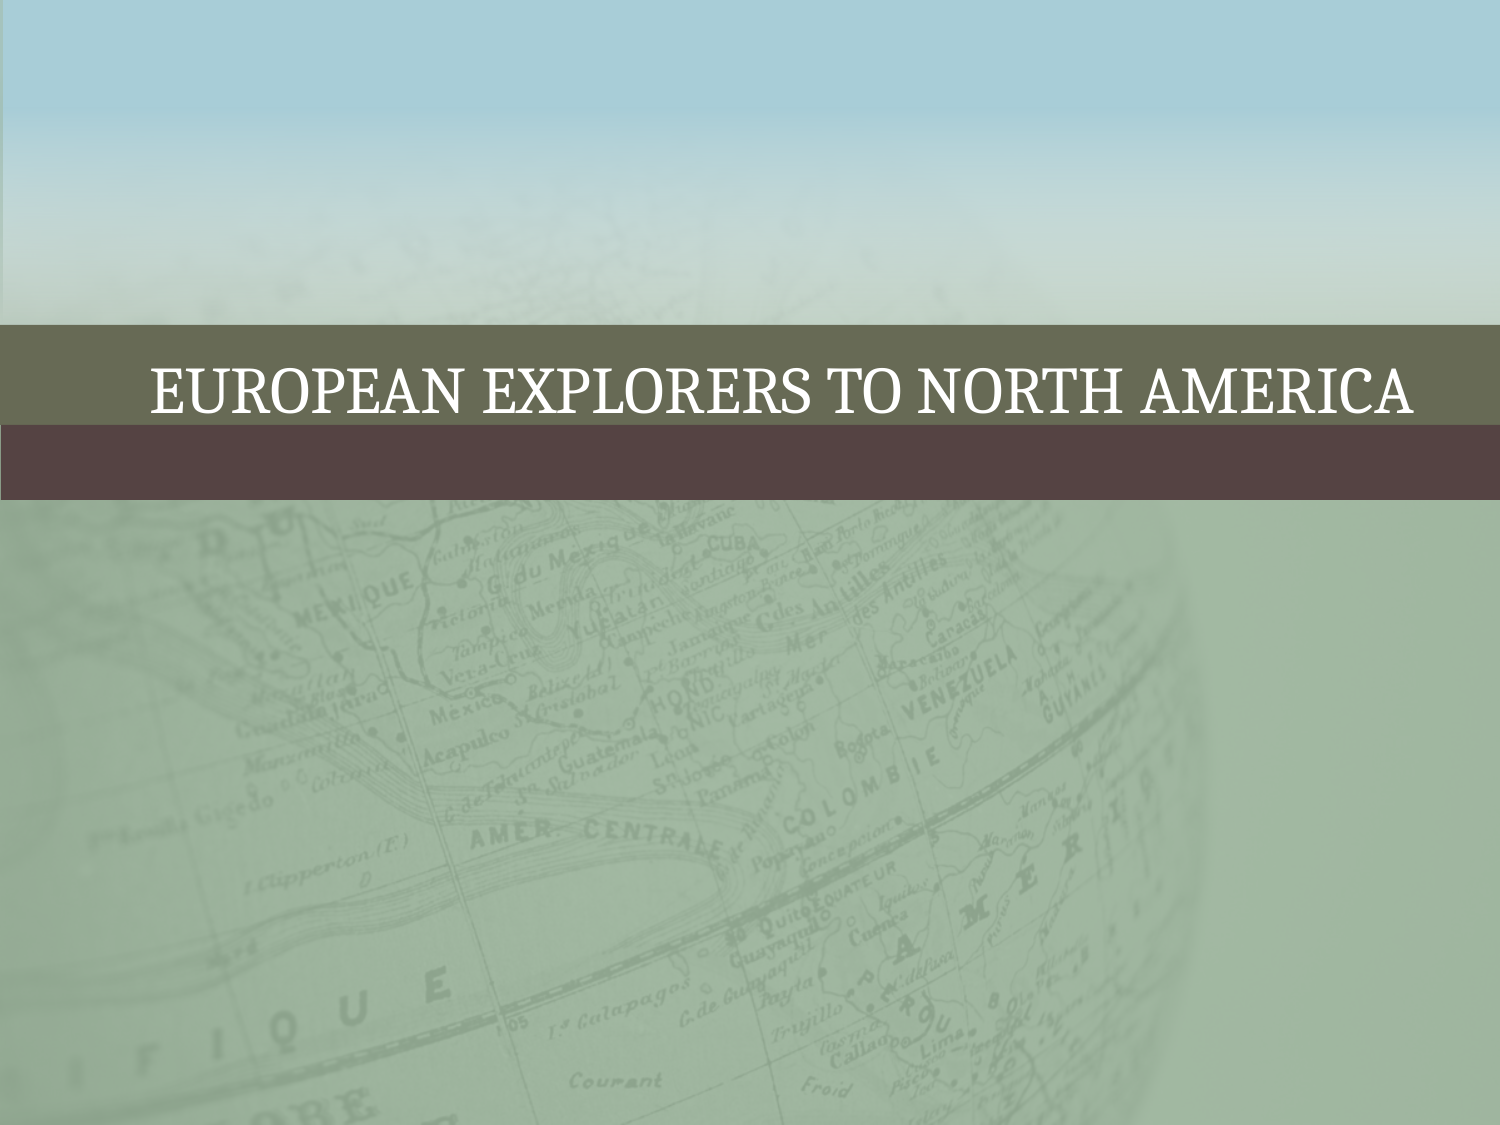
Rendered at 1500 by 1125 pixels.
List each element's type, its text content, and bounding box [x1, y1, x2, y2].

title European Explorers to North America [88, 328, 1476, 438]
